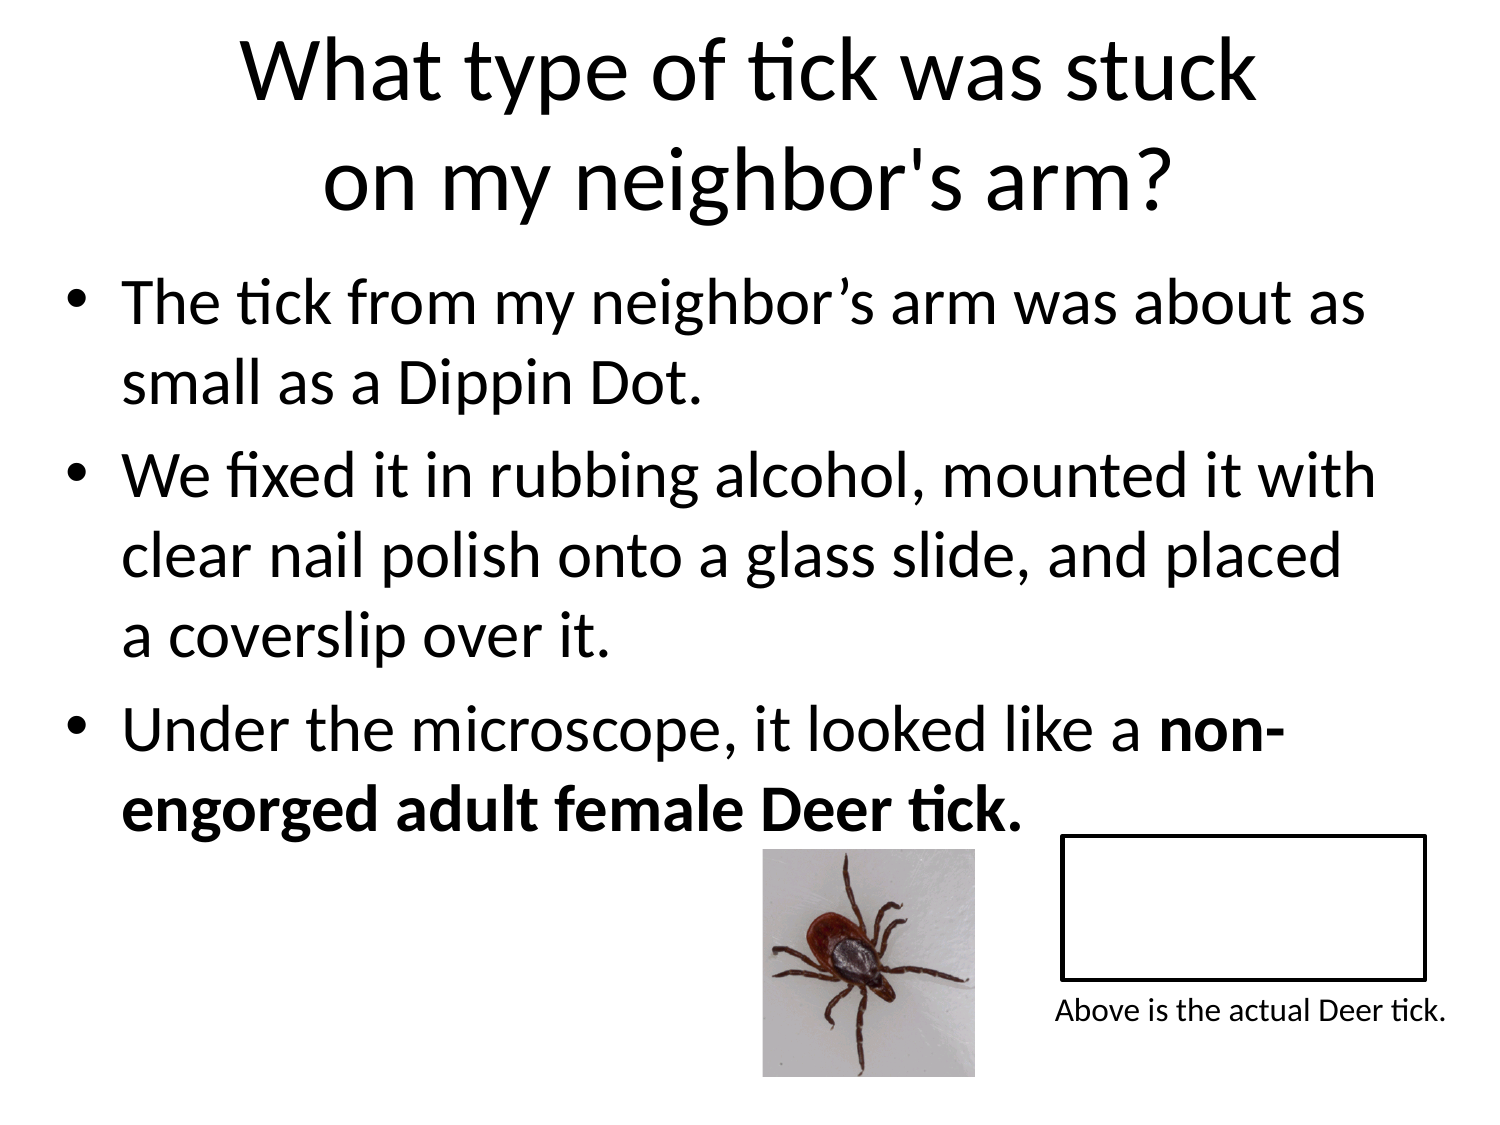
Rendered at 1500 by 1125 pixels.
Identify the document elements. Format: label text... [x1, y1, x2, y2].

title What type of tick was stuck on my neighbor's arm? [200, 24, 1300, 213]
text_box Above is the actual Deer tick. [1040, 980, 1475, 1035]
picture [762, 849, 976, 1077]
text_box [1060, 834, 1427, 980]
list The tick from my neighbor’s arm was about as small as a Dippin Dot. We fixed it in rubbing alcohol, mounted it with clear nail polish onto a glass slide, and placed a coverslip over it. Under the microscope, it looked like a non-engorged adult female Deer tick. [50, 249, 1400, 993]
